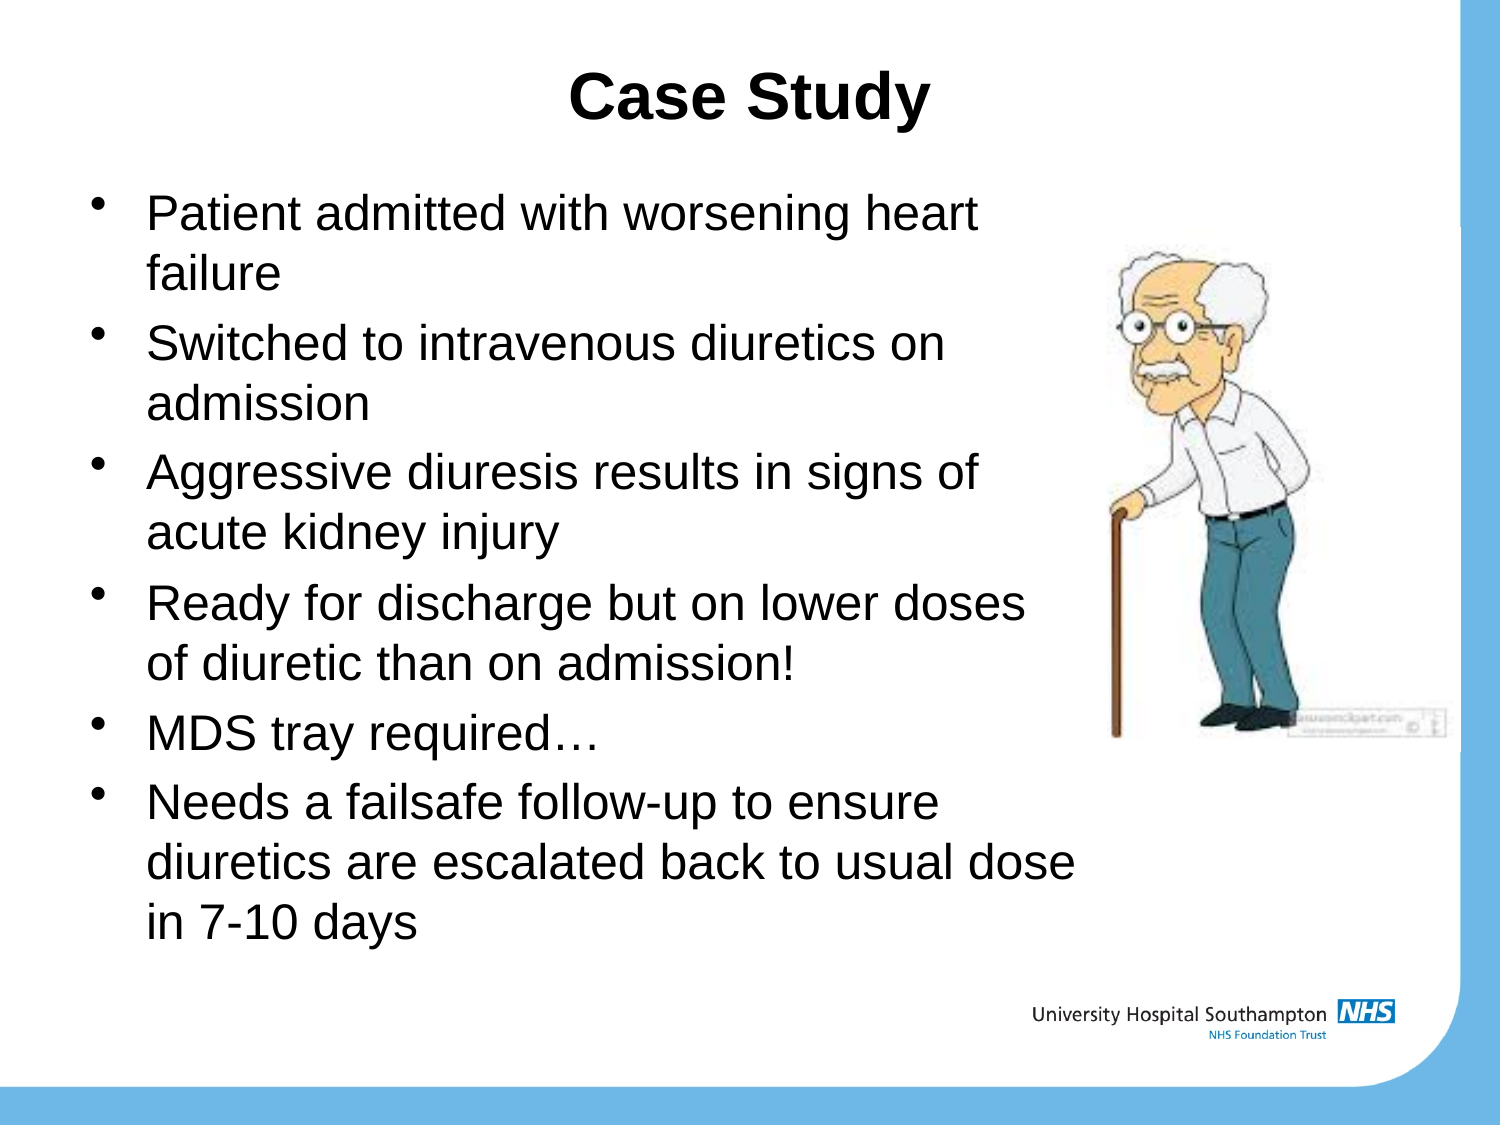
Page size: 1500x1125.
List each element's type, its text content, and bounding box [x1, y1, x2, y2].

picture [0, 0, 1500, 1125]
list Patient admitted with worsening heart failure Switched to intravenous diuretics on admission Aggressive diuresis results in signs of acute kidney injury Ready for discharge but on lower doses of diuretic than on admission! MDS tray required… Needs a failsafe follow-up to ensure diuretics are escalated back to usual dose in 7-10 days [75, 172, 1093, 1012]
title Case Study [75, 45, 1425, 226]
